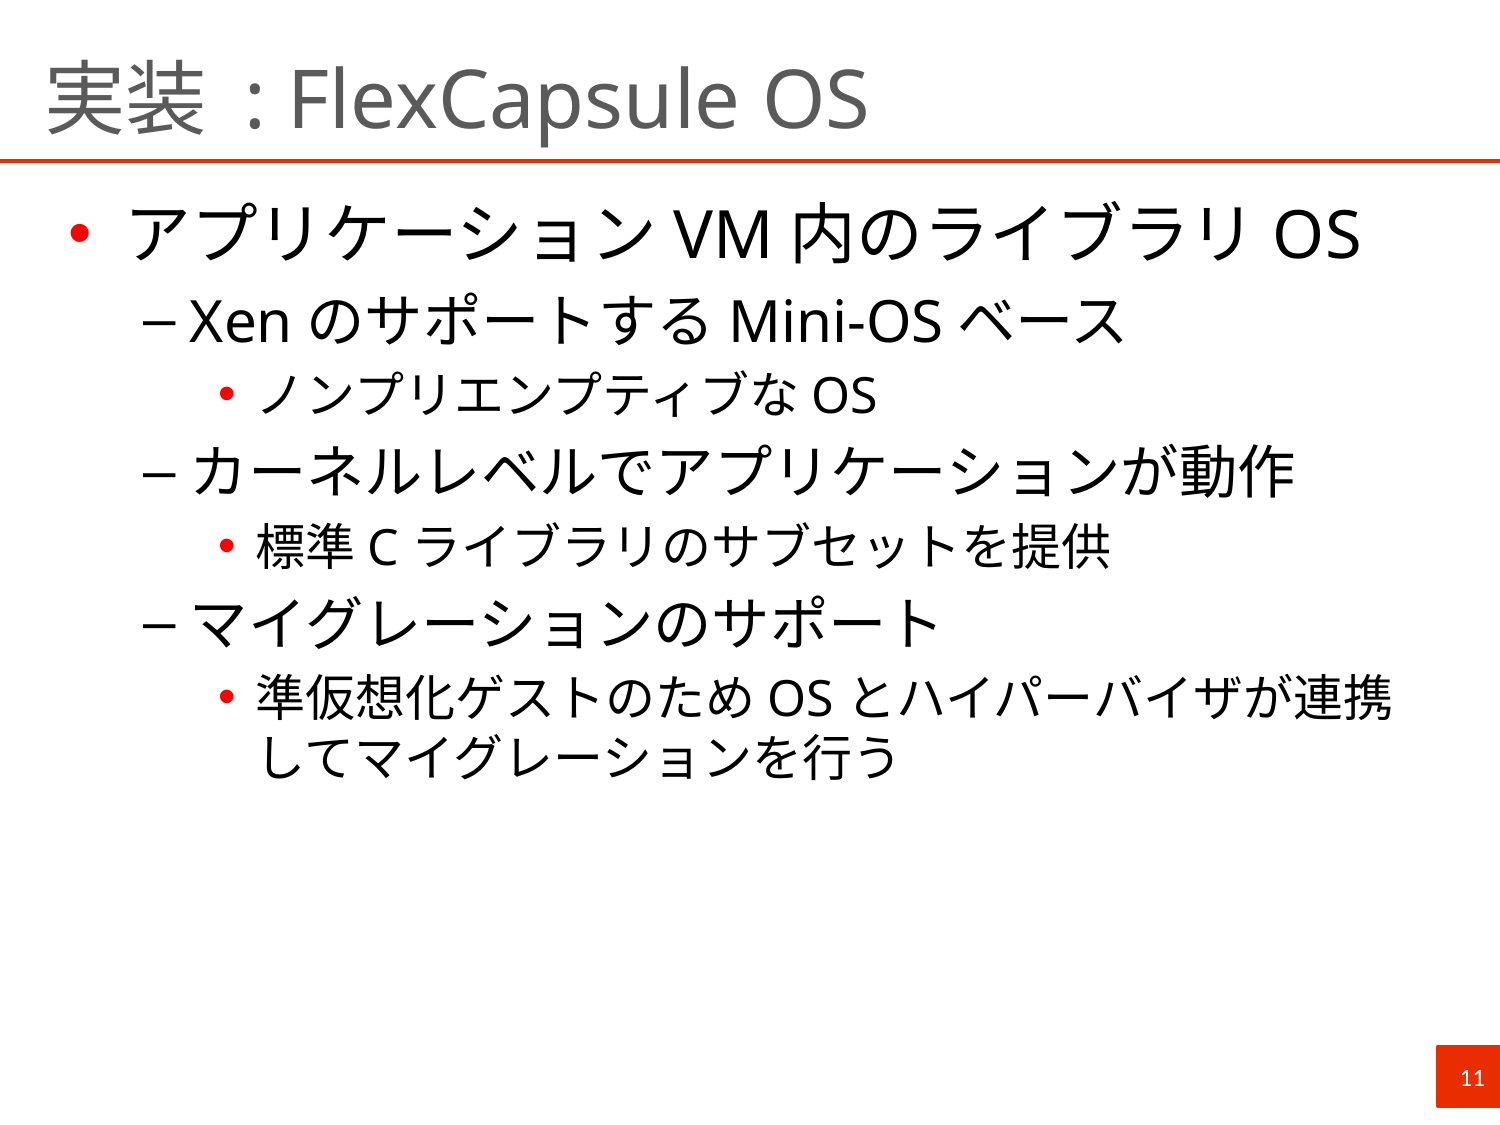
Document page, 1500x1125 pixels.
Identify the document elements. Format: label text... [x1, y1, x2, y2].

slide_number 11 [1438, 1046, 1500, 1107]
title 実装 : FlexCapsule OS [29, 30, 1424, 162]
list アプリケーションVM内のライブラリOS XenのサポートするMini-OSベース ノンプリエンプティブなOS カーネルレベルでアプリケーションが動作 標準Cライブラリのサブセットを提供 マイグレーションのサポート 準仮想化ゲストのためOSとハイパーバイザが連携してマイグレーションを行う [53, 184, 1447, 1035]
